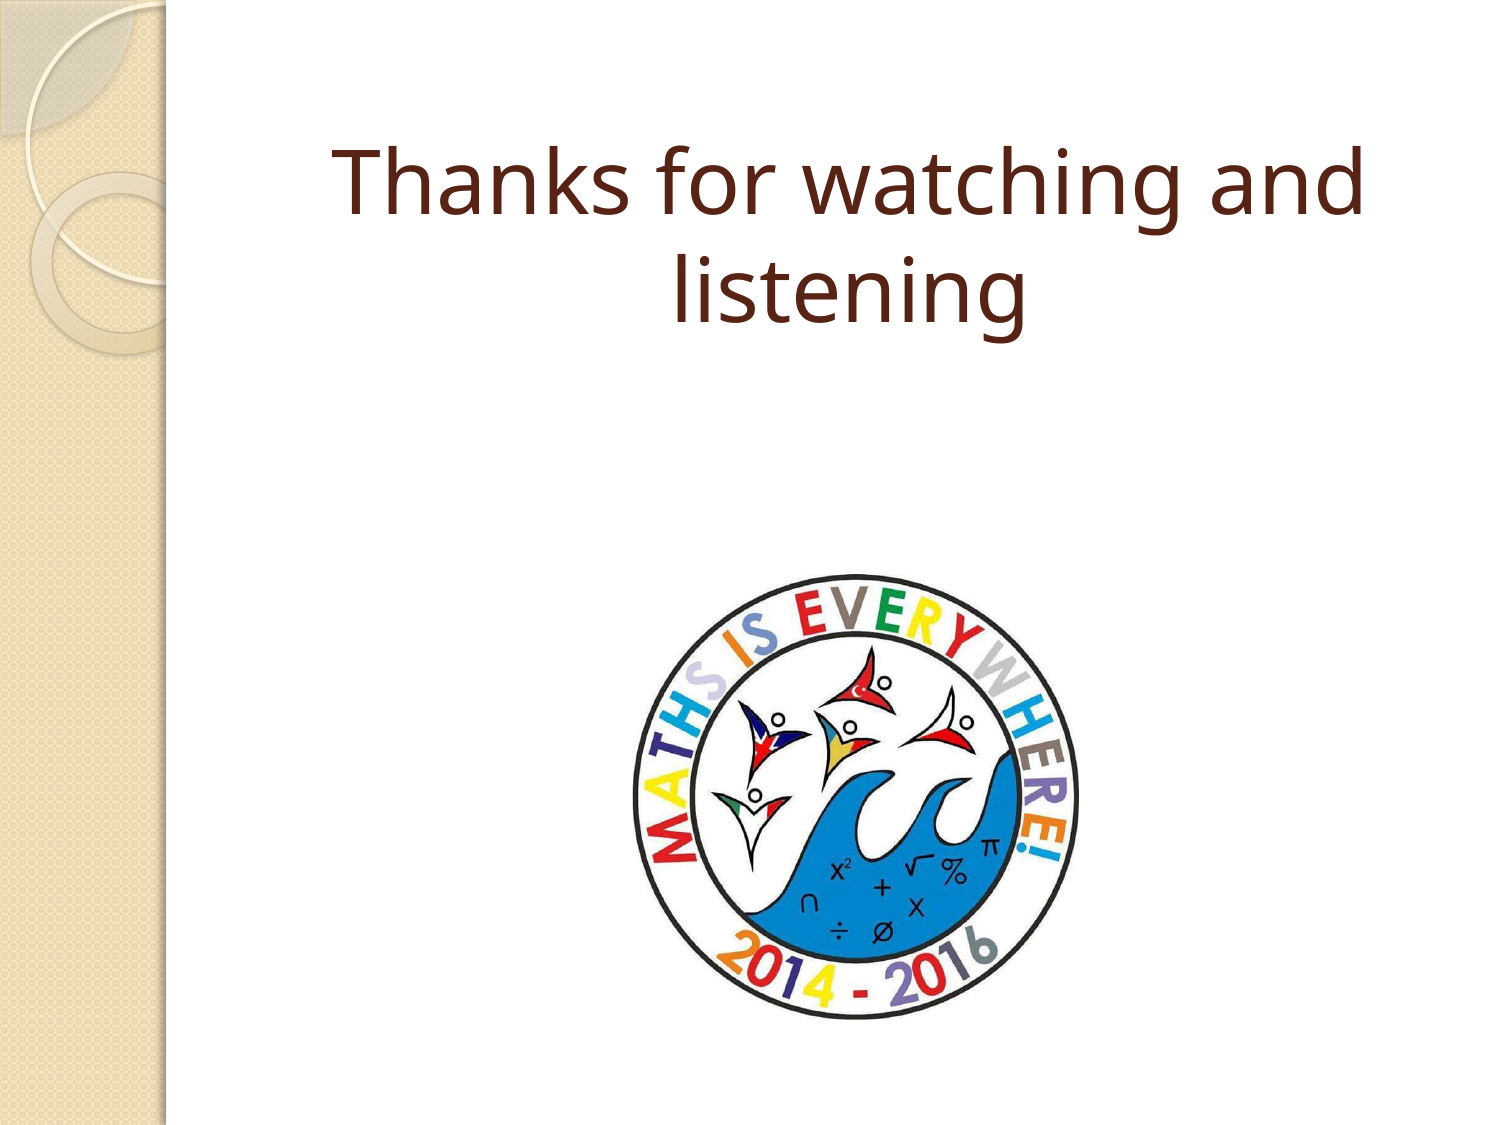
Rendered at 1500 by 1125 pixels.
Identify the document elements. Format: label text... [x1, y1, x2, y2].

picture [632, 573, 1079, 1020]
title Thanks for watching and listening [235, 45, 1466, 528]
